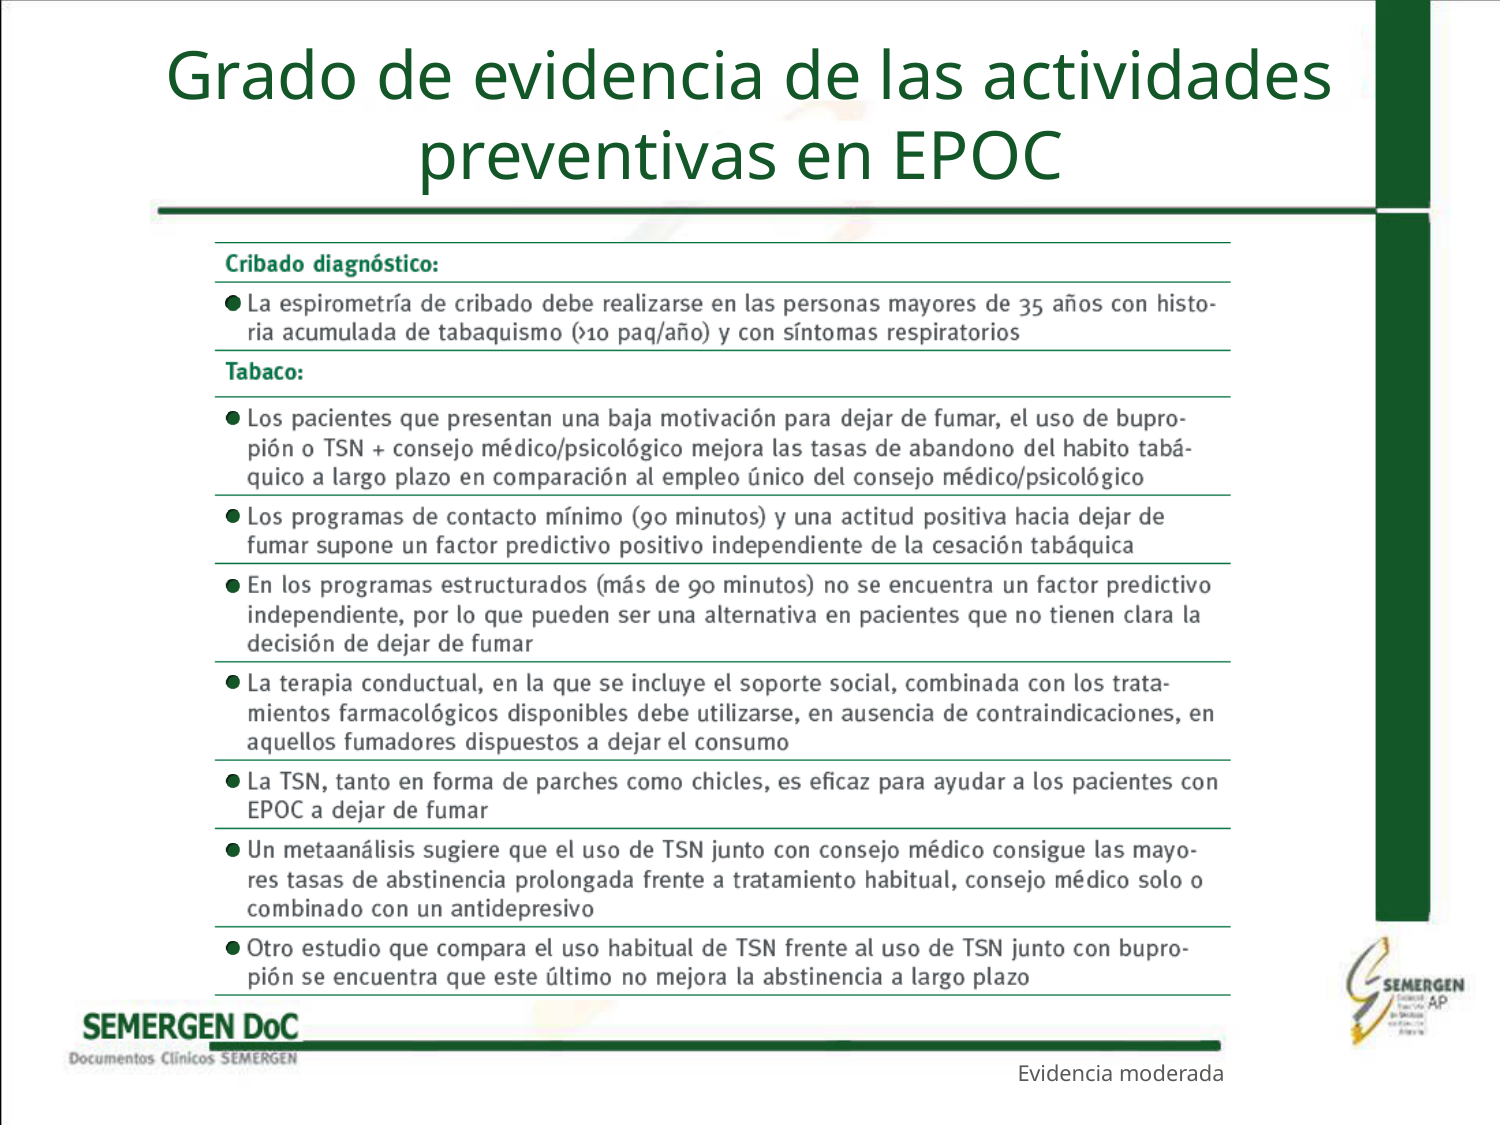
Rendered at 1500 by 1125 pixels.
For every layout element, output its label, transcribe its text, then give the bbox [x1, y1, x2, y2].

text_box [0, 0, 1500, 75]
picture [0, 75, 1500, 1125]
text_box Evidencia moderada [1002, 1052, 1240, 1094]
title Grado de evidencia de las actividades preventivas en EPOC [75, 75, 1425, 207]
